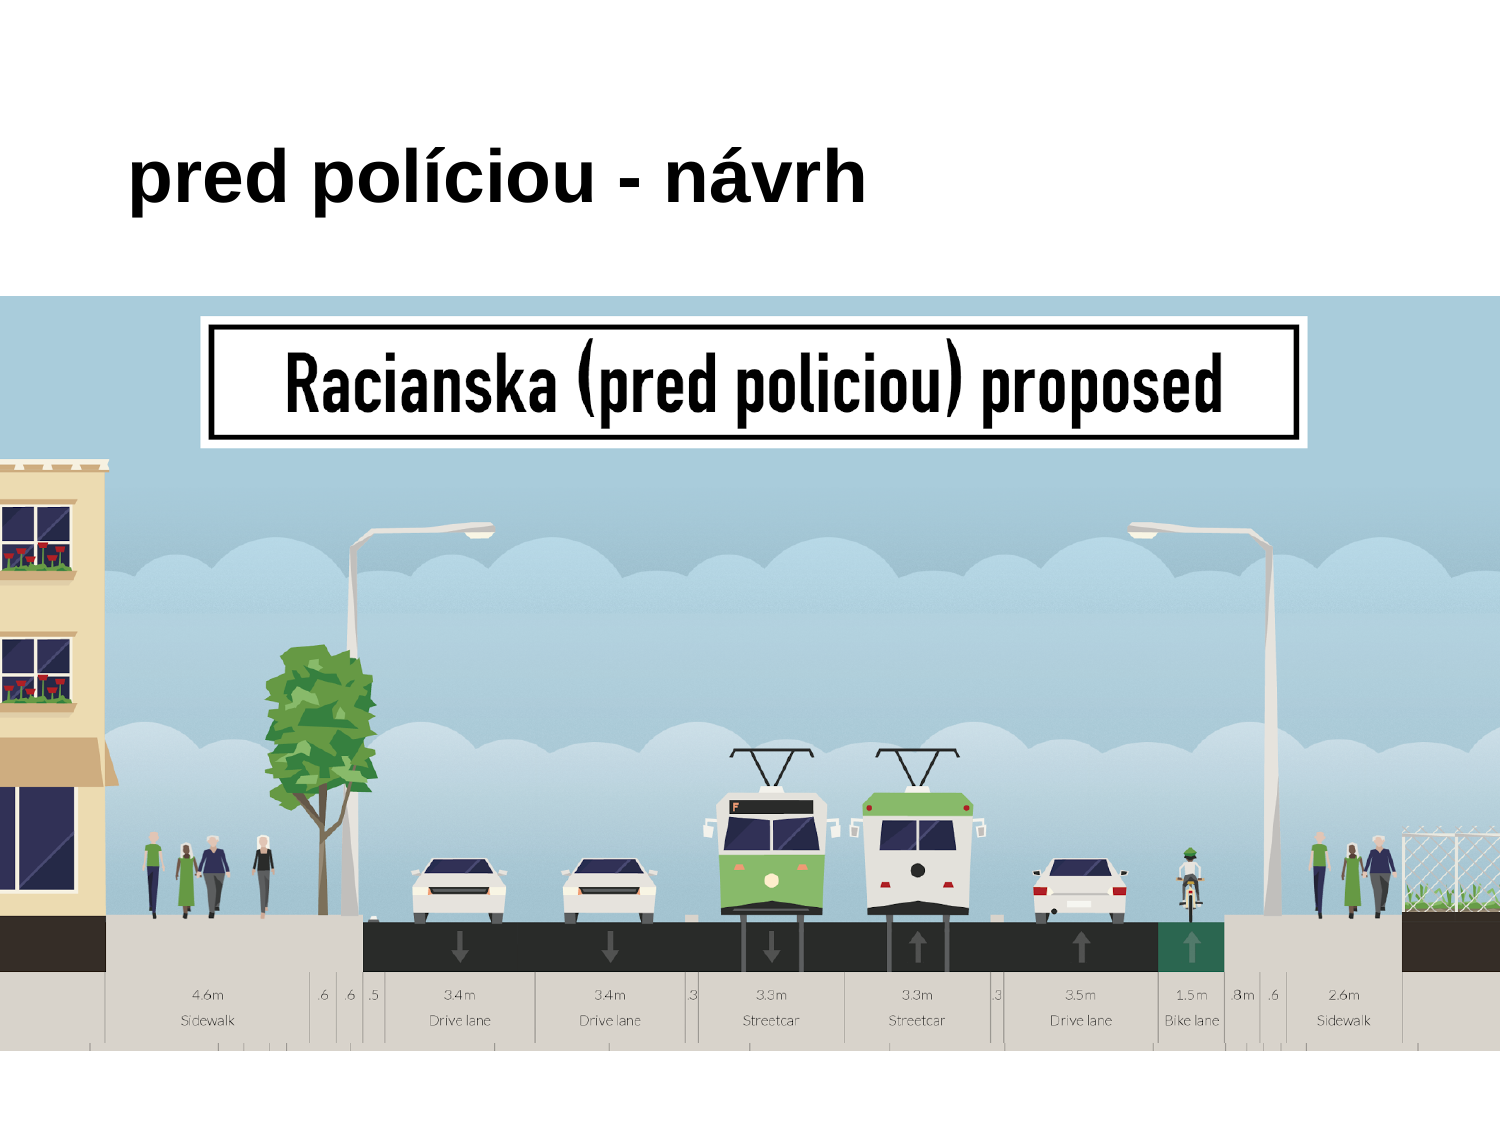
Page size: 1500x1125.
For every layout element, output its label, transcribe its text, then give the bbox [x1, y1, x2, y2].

text_box [0, 1043, 1500, 1051]
text_box [0, 299, 1500, 1043]
title pred políciou - návrh [75, 45, 1425, 233]
